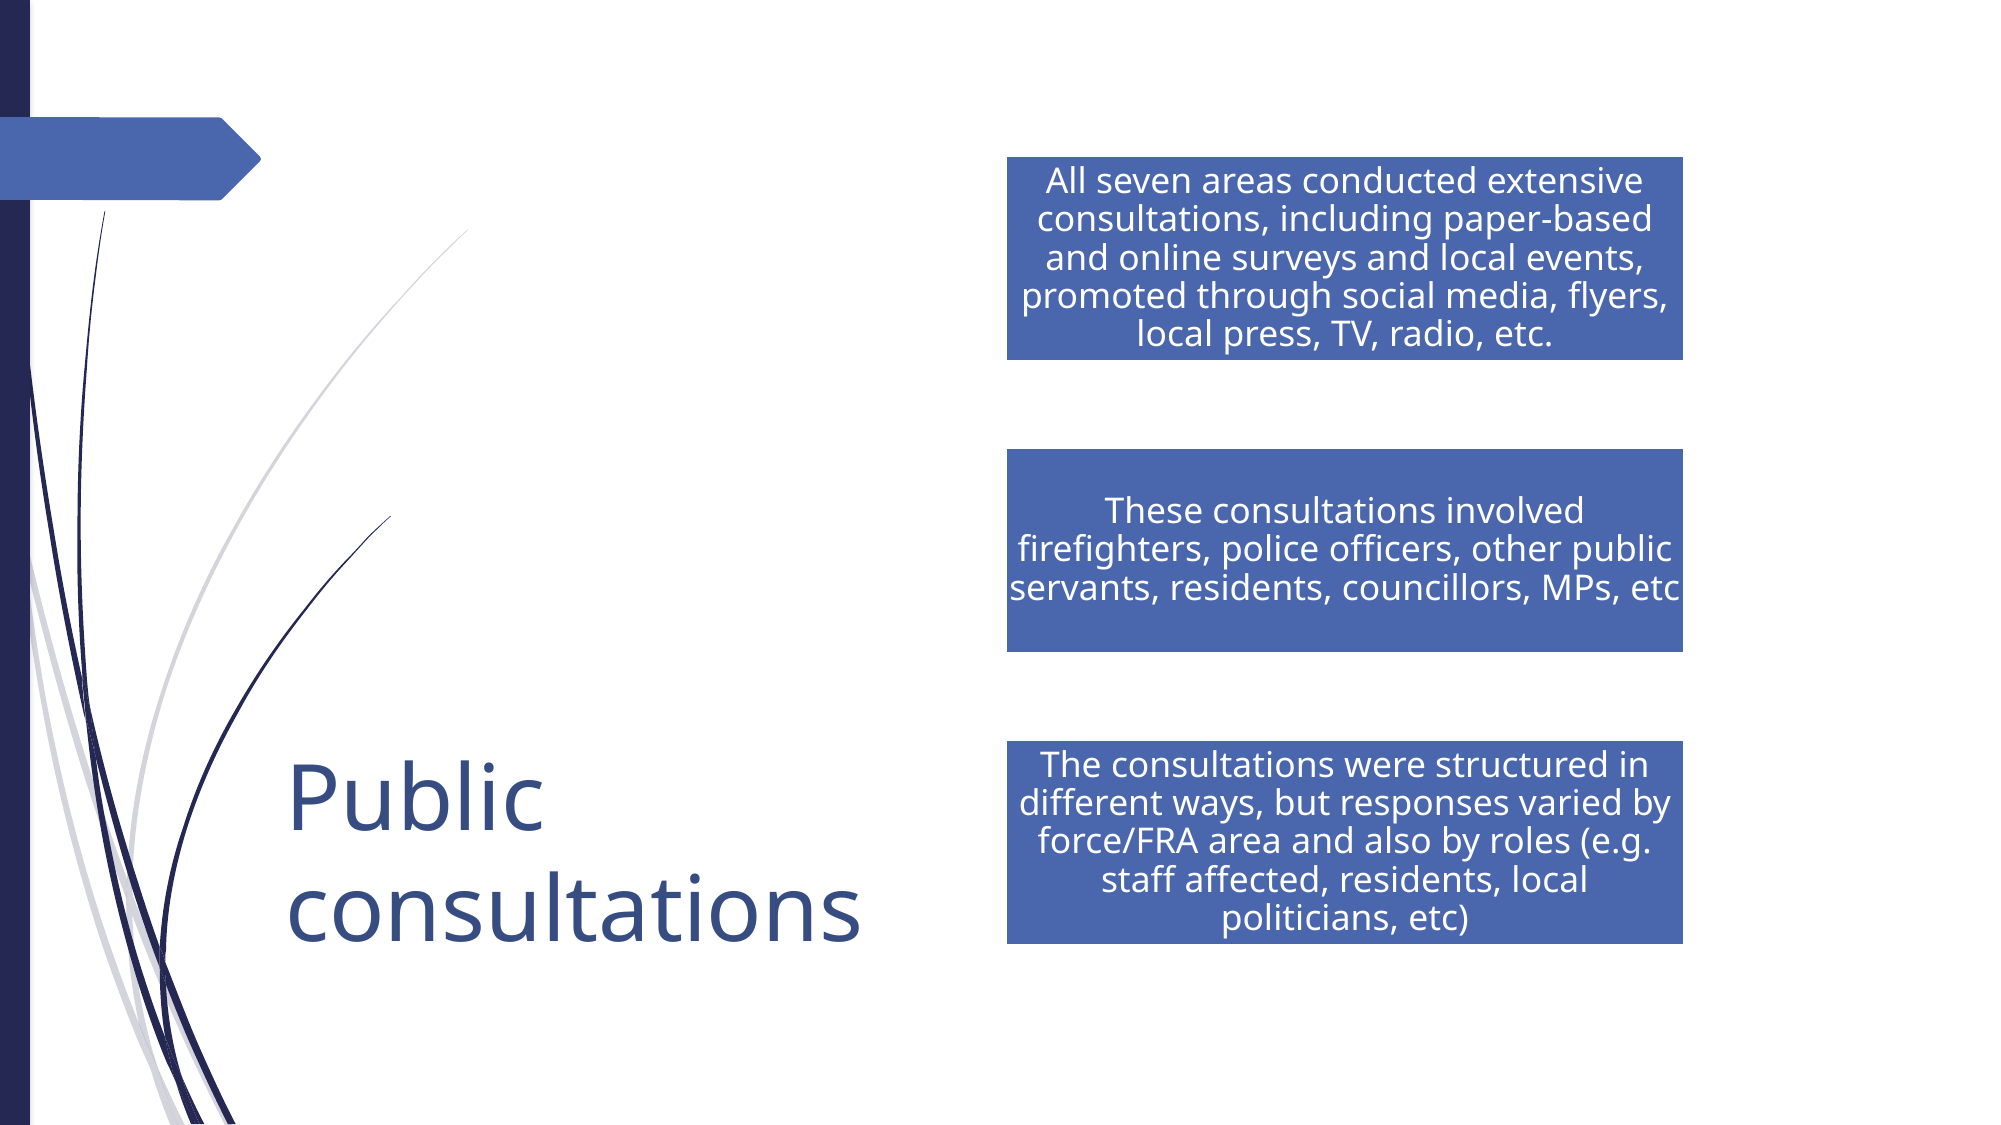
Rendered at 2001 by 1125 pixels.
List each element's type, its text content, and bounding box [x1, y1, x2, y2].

title Public consultations [270, 513, 897, 1125]
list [795, 154, 1895, 947]
